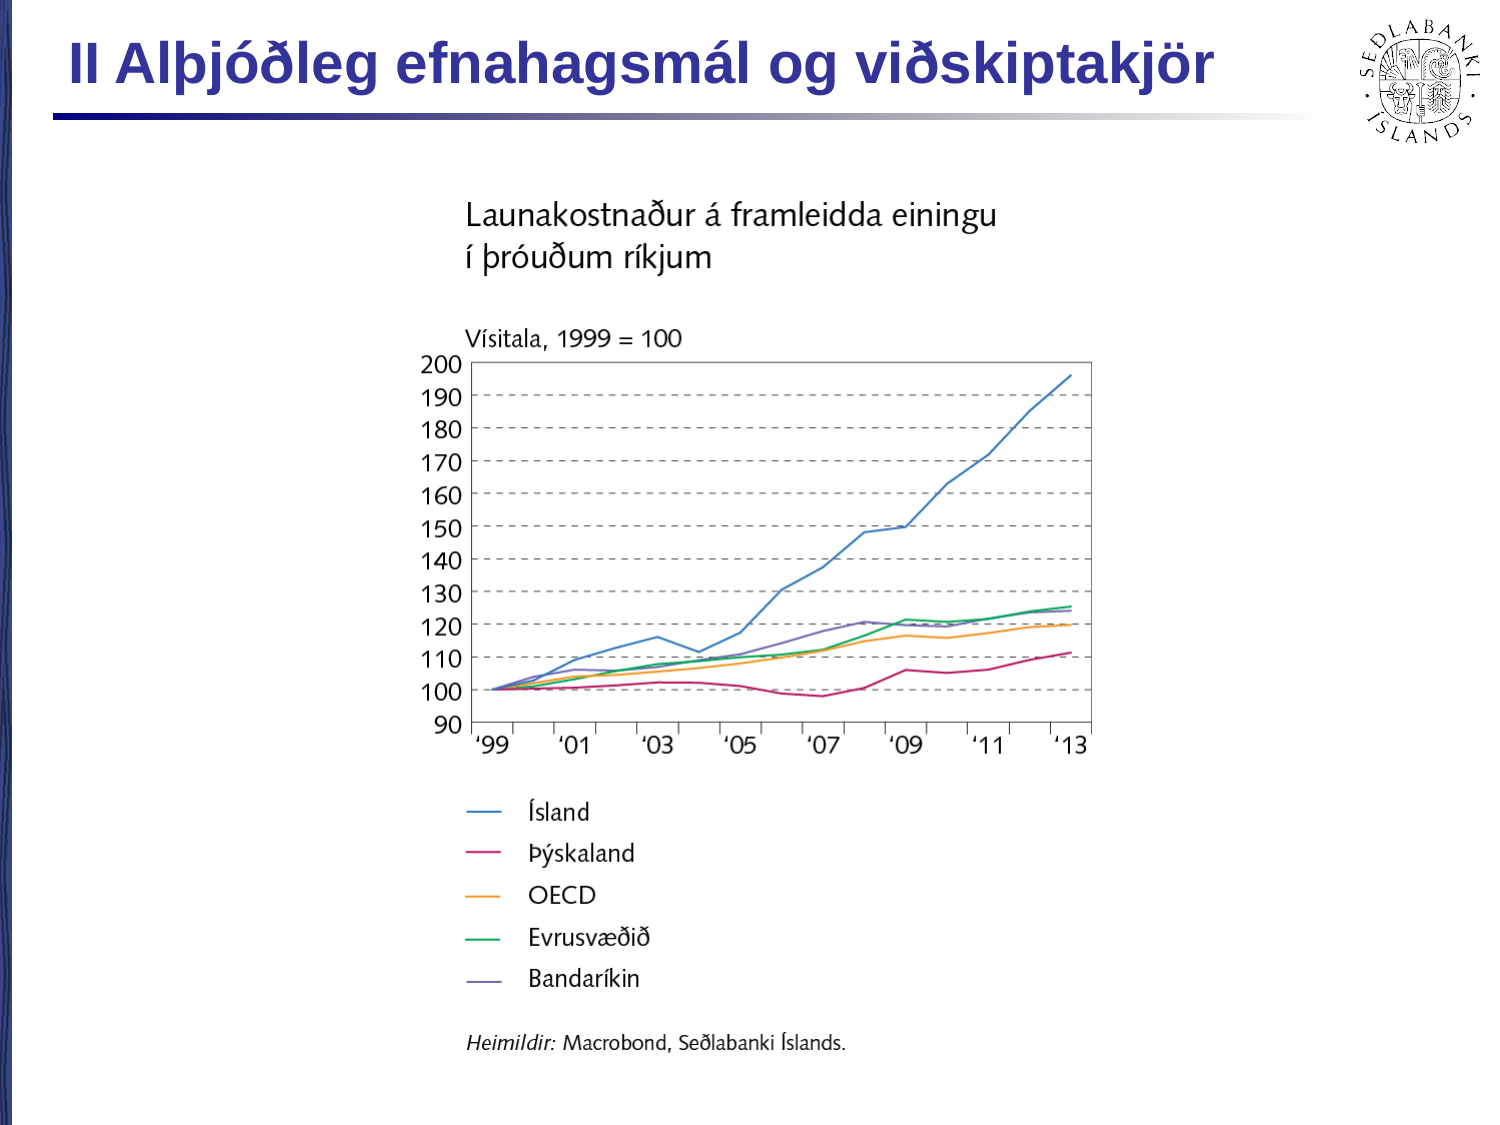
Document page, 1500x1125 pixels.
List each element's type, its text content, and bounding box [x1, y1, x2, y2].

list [420, 152, 1092, 1055]
picture [1357, 18, 1482, 149]
title II Alþjóðleg efnahagsmál og viðskiptakjör [52, 10, 1330, 111]
picture [0, 0, 12, 1125]
